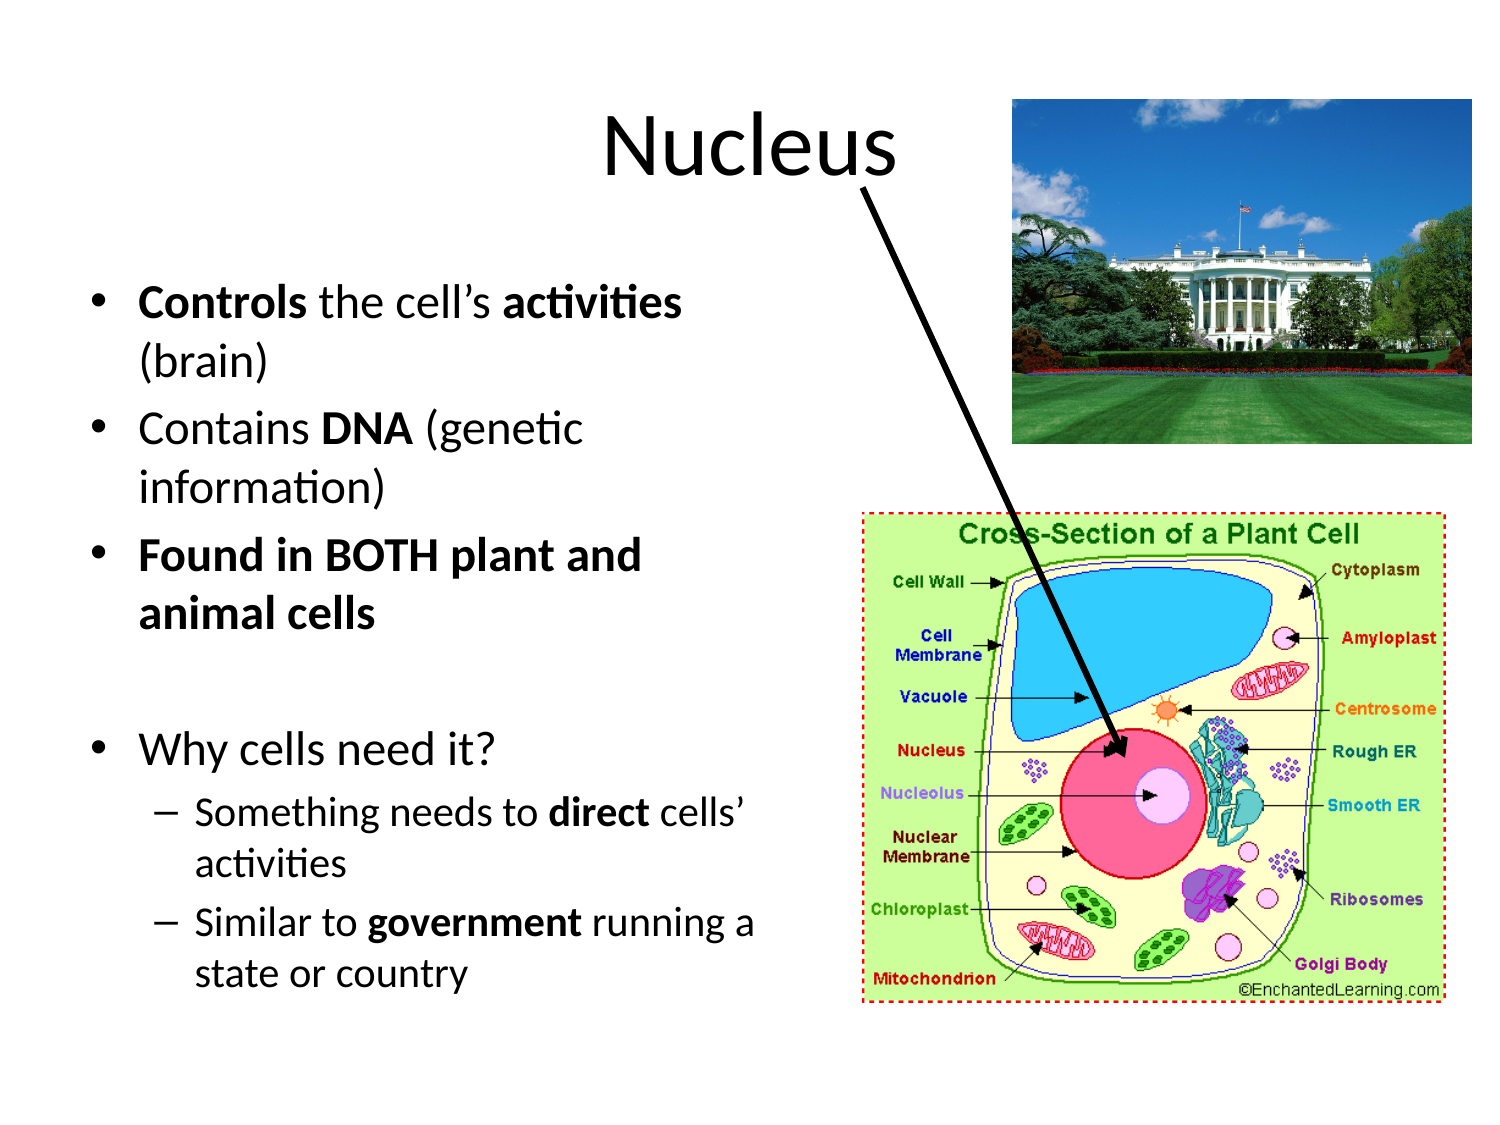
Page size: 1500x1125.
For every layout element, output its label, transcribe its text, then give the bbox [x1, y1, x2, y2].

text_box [862, 187, 1126, 759]
title Nucleus [75, 45, 1425, 233]
list Controls the cell’s activities (brain) Contains DNA (genetic information) Found in BOTH plant and animal cells Why cells need it? Something needs to direct cells’ activities Similar to government running a state or country [75, 262, 775, 1005]
picture [862, 512, 1447, 1004]
picture [1012, 99, 1472, 445]
